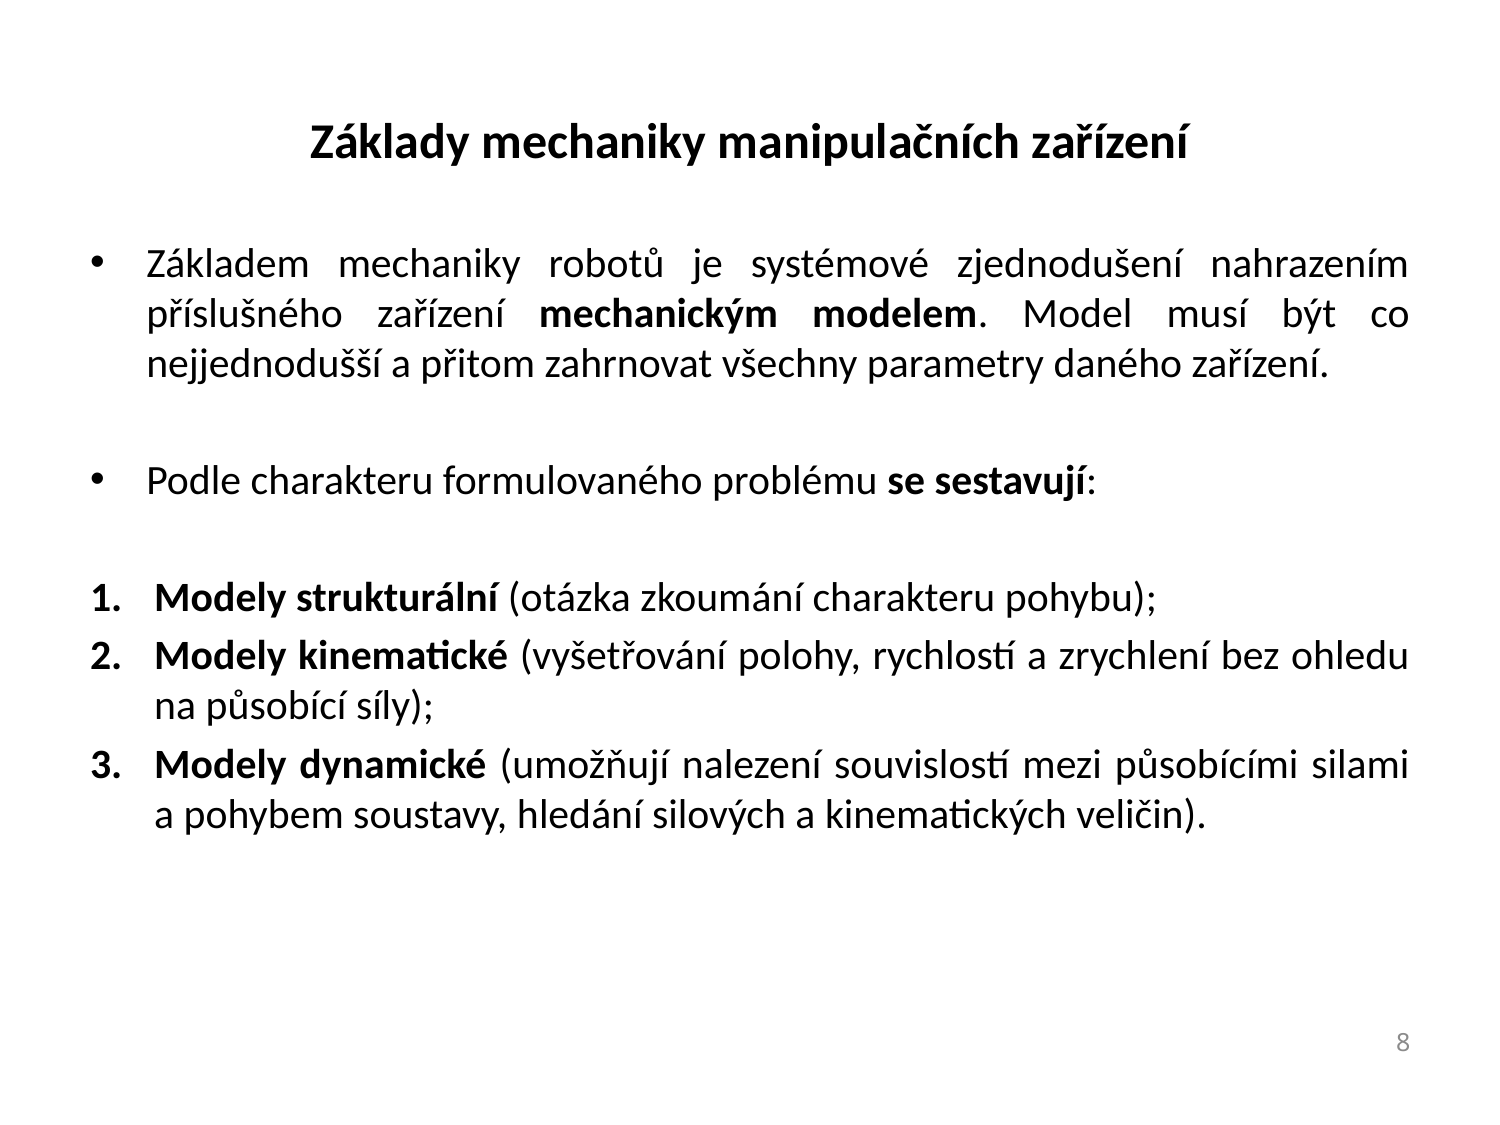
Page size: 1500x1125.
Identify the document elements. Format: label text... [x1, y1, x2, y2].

text_box 8 [1074, 1015, 1425, 1072]
list Základem mechaniky robotů je systémové zjednodušení nahrazením příslušného zařízení mechanickým modelem. Model musí být co nejjednodušší a přitom zahrnovat všechny parametry daného zařízení. Podle charakteru formulovaného problému se sestavují: Modely strukturální (otázka zkoumání charakteru pohybu); Modely kinematické (vyšetřování polohy, rychlostí a zrychlení bez ohledu na působící síly); Modely dynamické (umožňují nalezení souvislostí mezi působícími silami a pohybem soustavy, hledání silových a kinematických veličin). [75, 228, 1425, 977]
title Základy mechaniky manipulačních zařízení [75, 45, 1425, 228]
